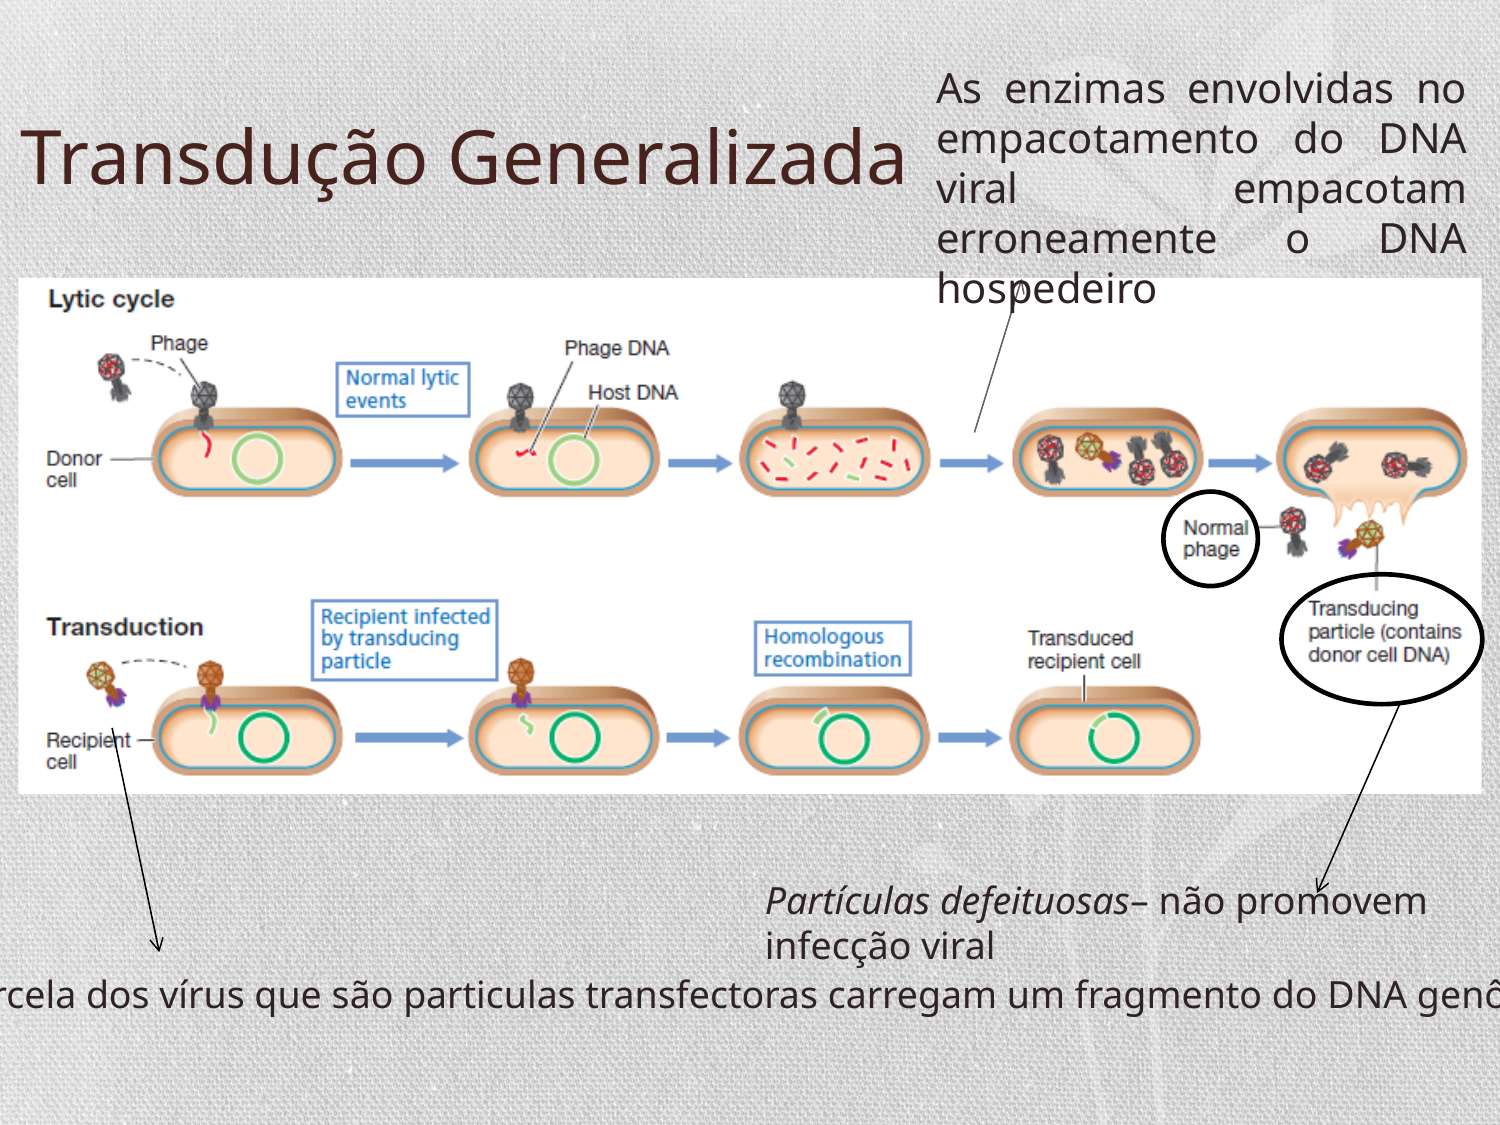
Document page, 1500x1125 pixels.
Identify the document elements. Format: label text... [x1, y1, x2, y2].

picture [17, 278, 1482, 795]
text_box Partículas defeituosas– não promovem infecção viral [750, 869, 1447, 964]
text_box A parcela dos vírus que são particulas transfectoras carregam um fragmento do DNA genômico [0, 964, 1500, 1024]
title Transdução Generalizada [5, 19, 1281, 207]
text_box As enzimas envolvidas no empacotamento do DNA viral empacotam erroneamente o DNA hospedeiro [921, 54, 1483, 277]
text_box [111, 727, 160, 953]
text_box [1316, 703, 1400, 894]
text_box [974, 278, 1022, 433]
